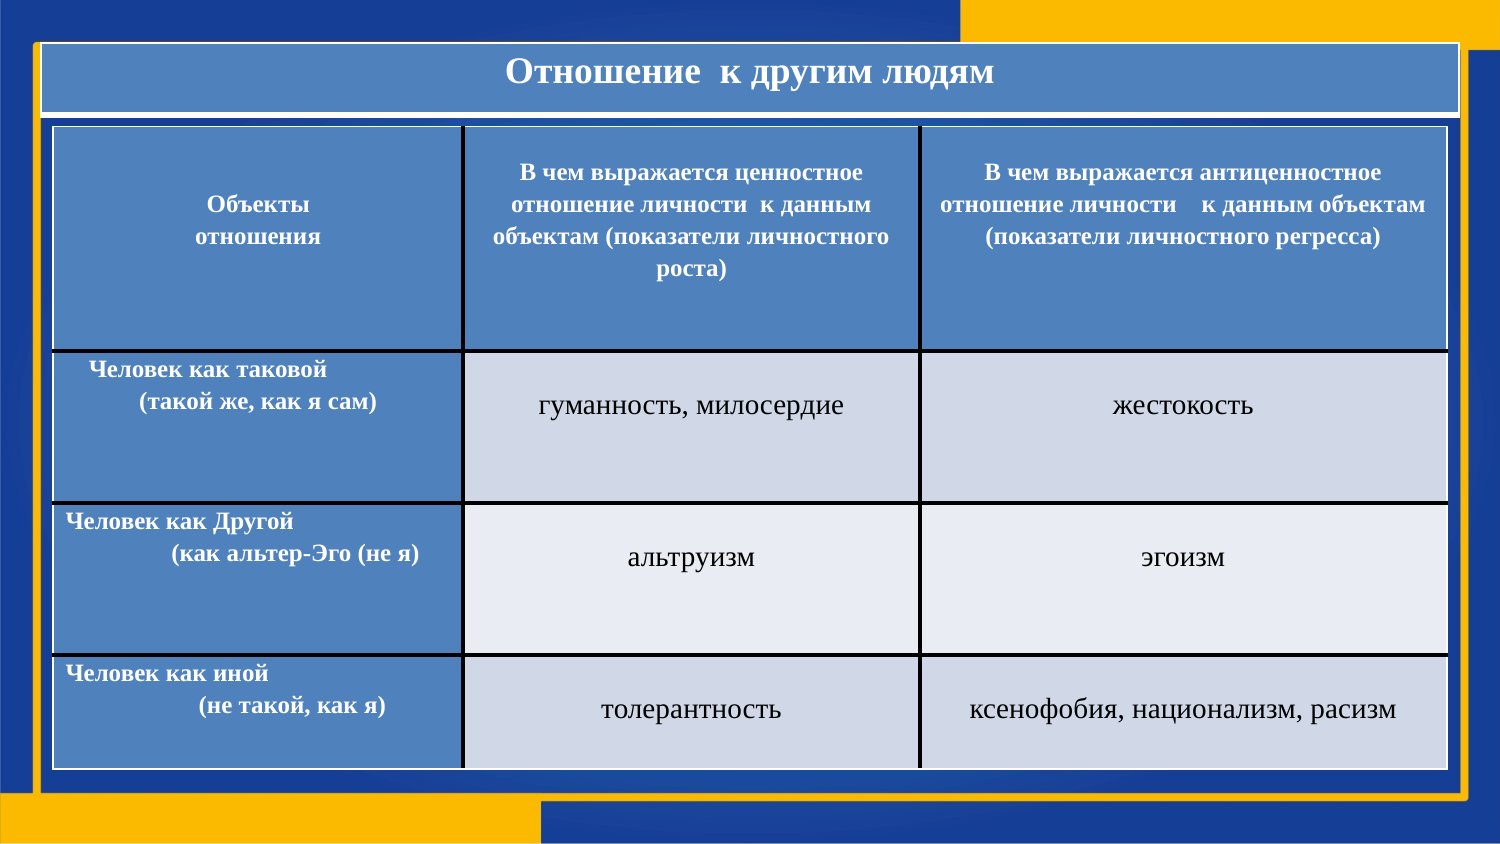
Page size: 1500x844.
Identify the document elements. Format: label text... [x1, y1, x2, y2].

table_cell жестокость [922, 353, 1446, 501]
table_cell гуманность, милосердие [465, 353, 918, 501]
table_header Отношение к другим людям [42, 44, 1458, 112]
table_cell Человек как Другой (как альтер-Эго (не я) [54, 505, 461, 653]
table_header В чем выражается антиценностное отношение личности к данным объектам (показатели личностного регресса) [922, 127, 1446, 349]
table_header Объекты отношения [54, 127, 461, 349]
table_header В чем выражается ценностное отношение личности к данным объектам (показатели личностного роста) [465, 127, 918, 349]
table_cell ксенофобия, национализм, расизм [922, 657, 1446, 768]
table_cell эгоизм [922, 505, 1446, 653]
table_cell Человек как иной (не такой, как я) [54, 657, 461, 768]
picture [0, 0, 1500, 844]
table_cell альтруизм [465, 505, 918, 653]
table_cell Человек как таковой (такой же, как я сам) [54, 353, 461, 501]
table_cell толерантность [465, 657, 918, 768]
